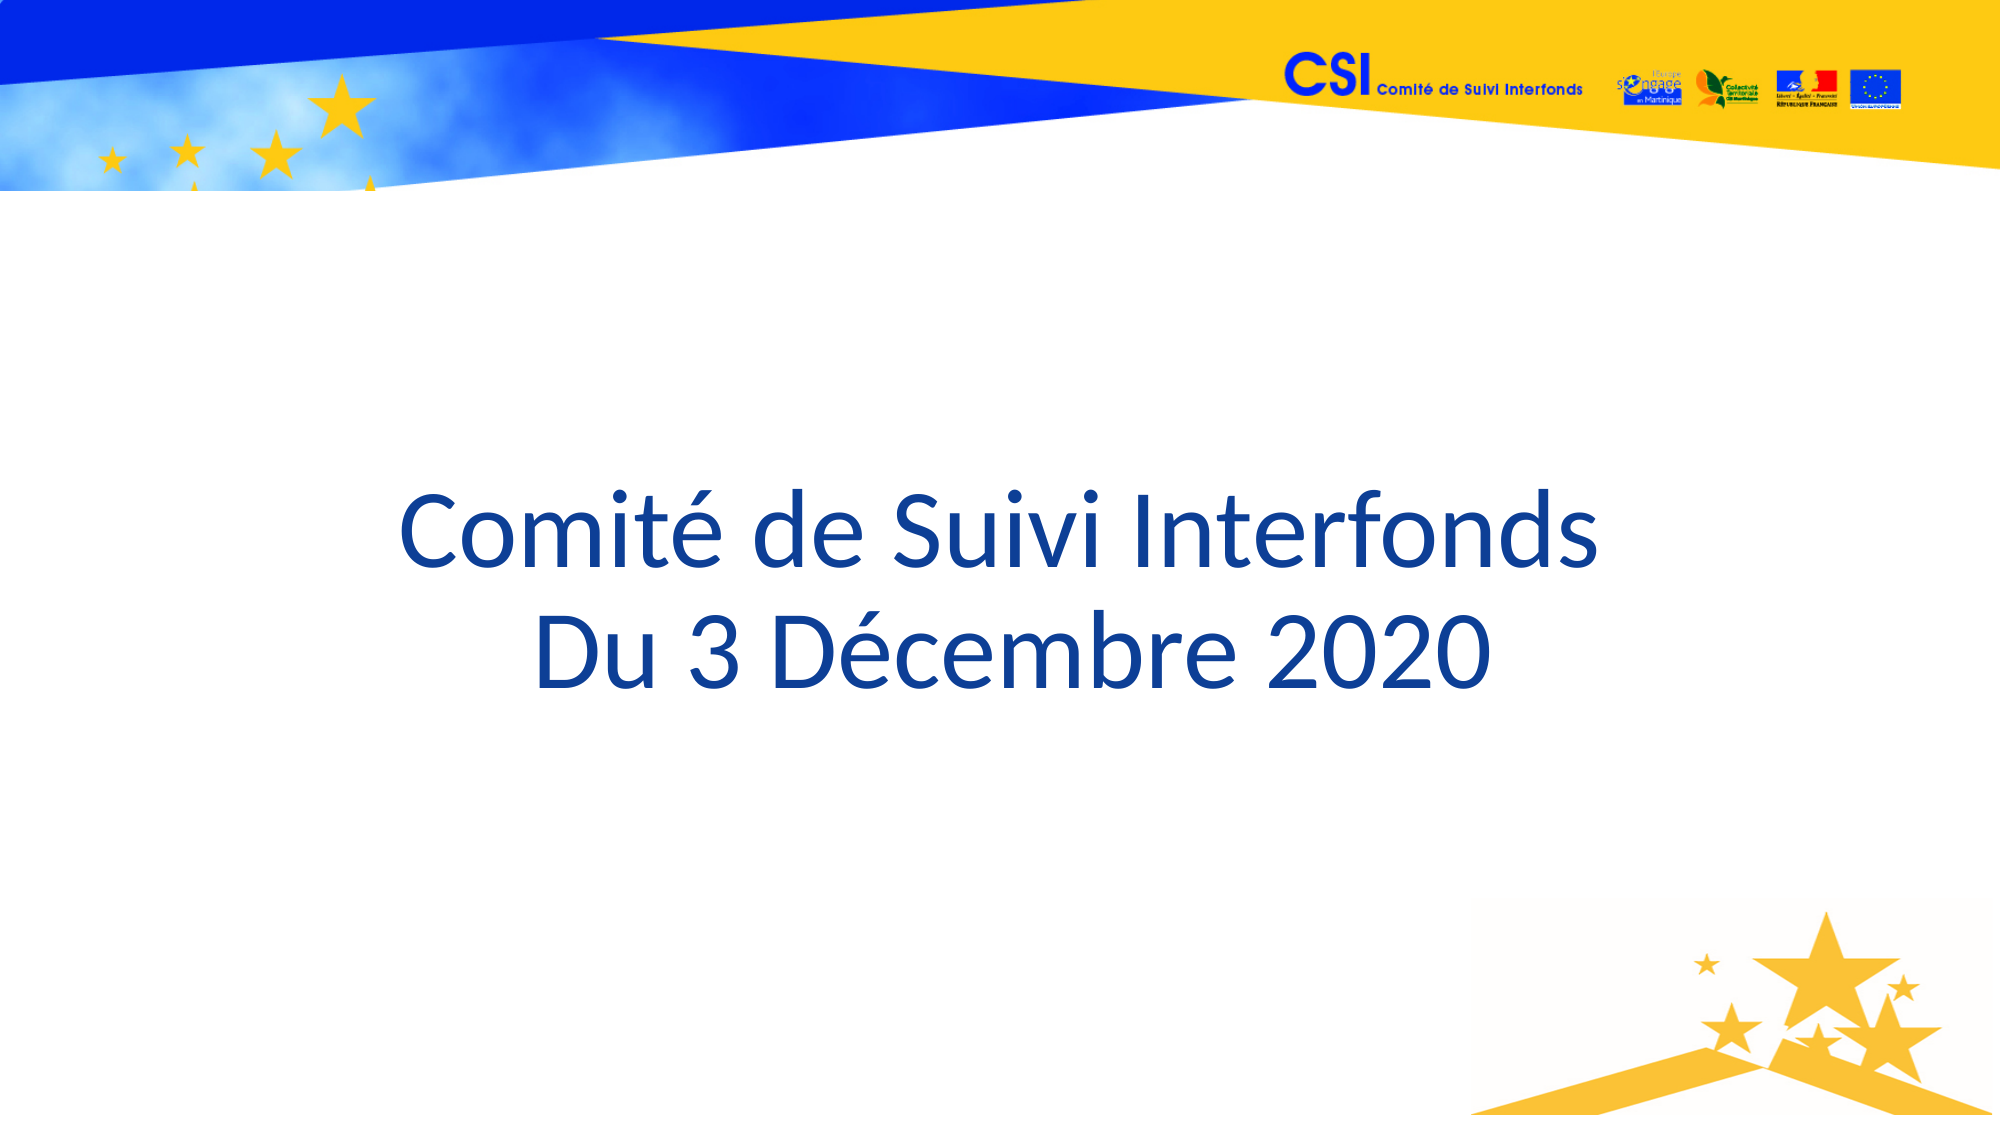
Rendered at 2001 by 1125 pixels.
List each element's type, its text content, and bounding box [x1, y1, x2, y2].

text_box Comité de Suivi Interfonds Du 3 Décembre 2020 [0, 464, 2000, 718]
picture [1471, 898, 1993, 1115]
picture [0, 0, 2000, 191]
